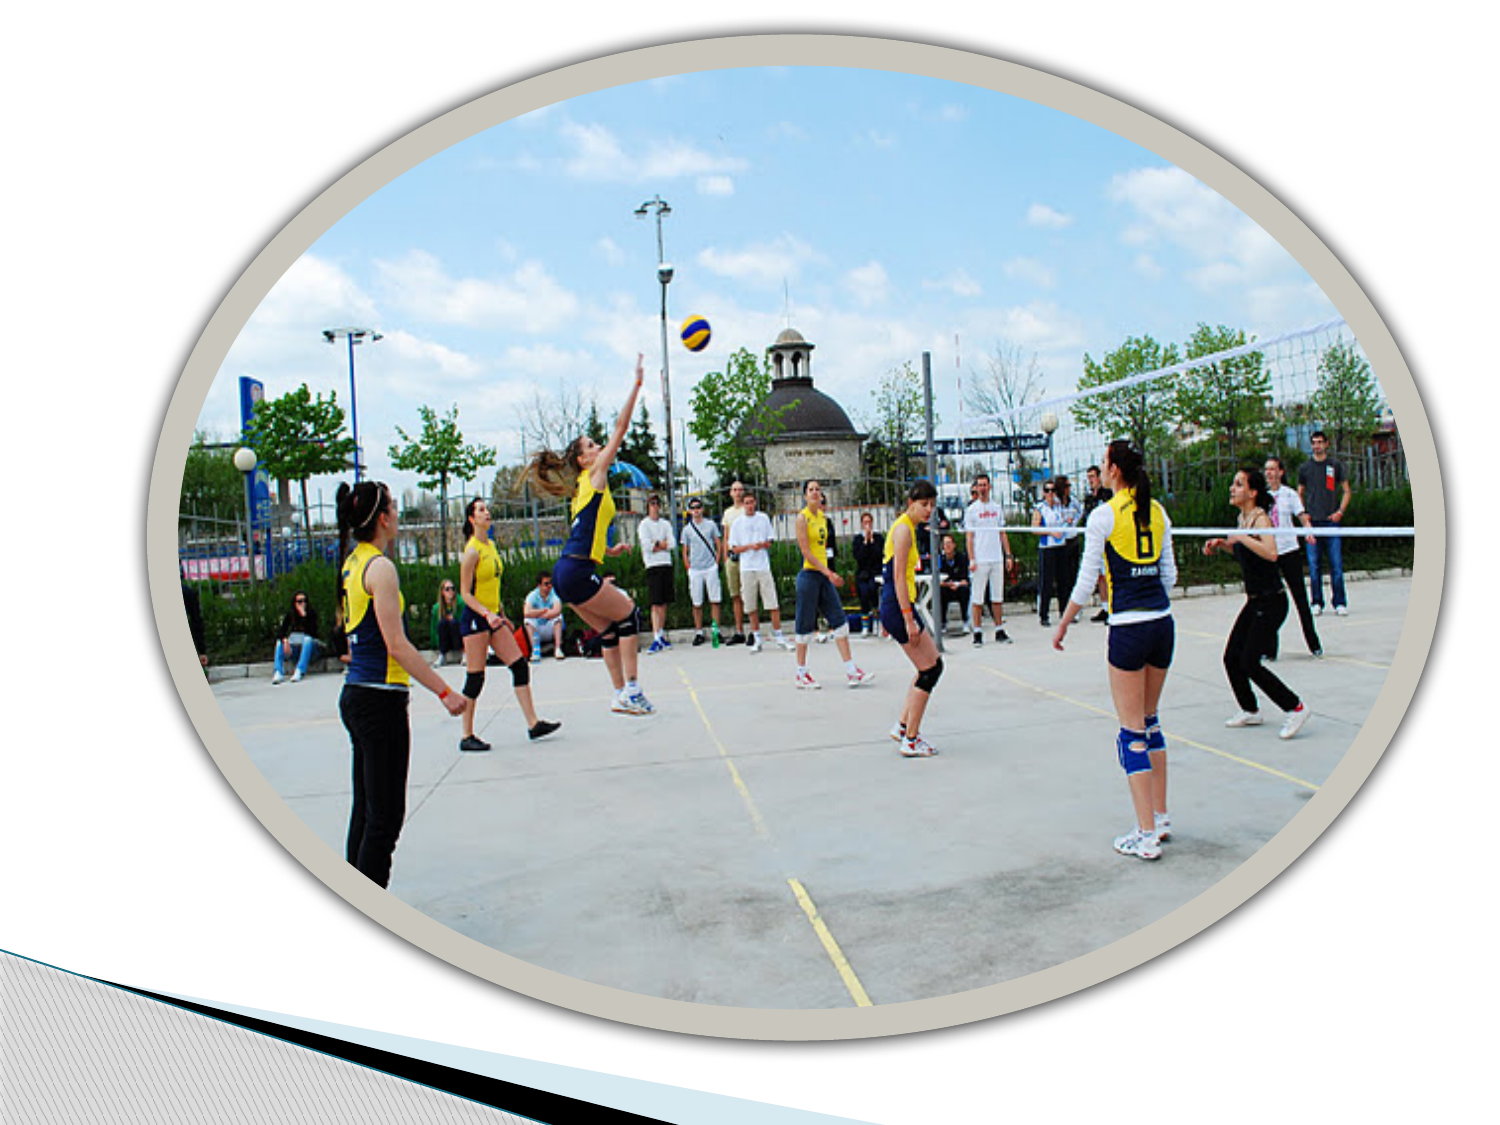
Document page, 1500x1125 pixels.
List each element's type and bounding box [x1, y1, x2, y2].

picture [162, 49, 1431, 1026]
